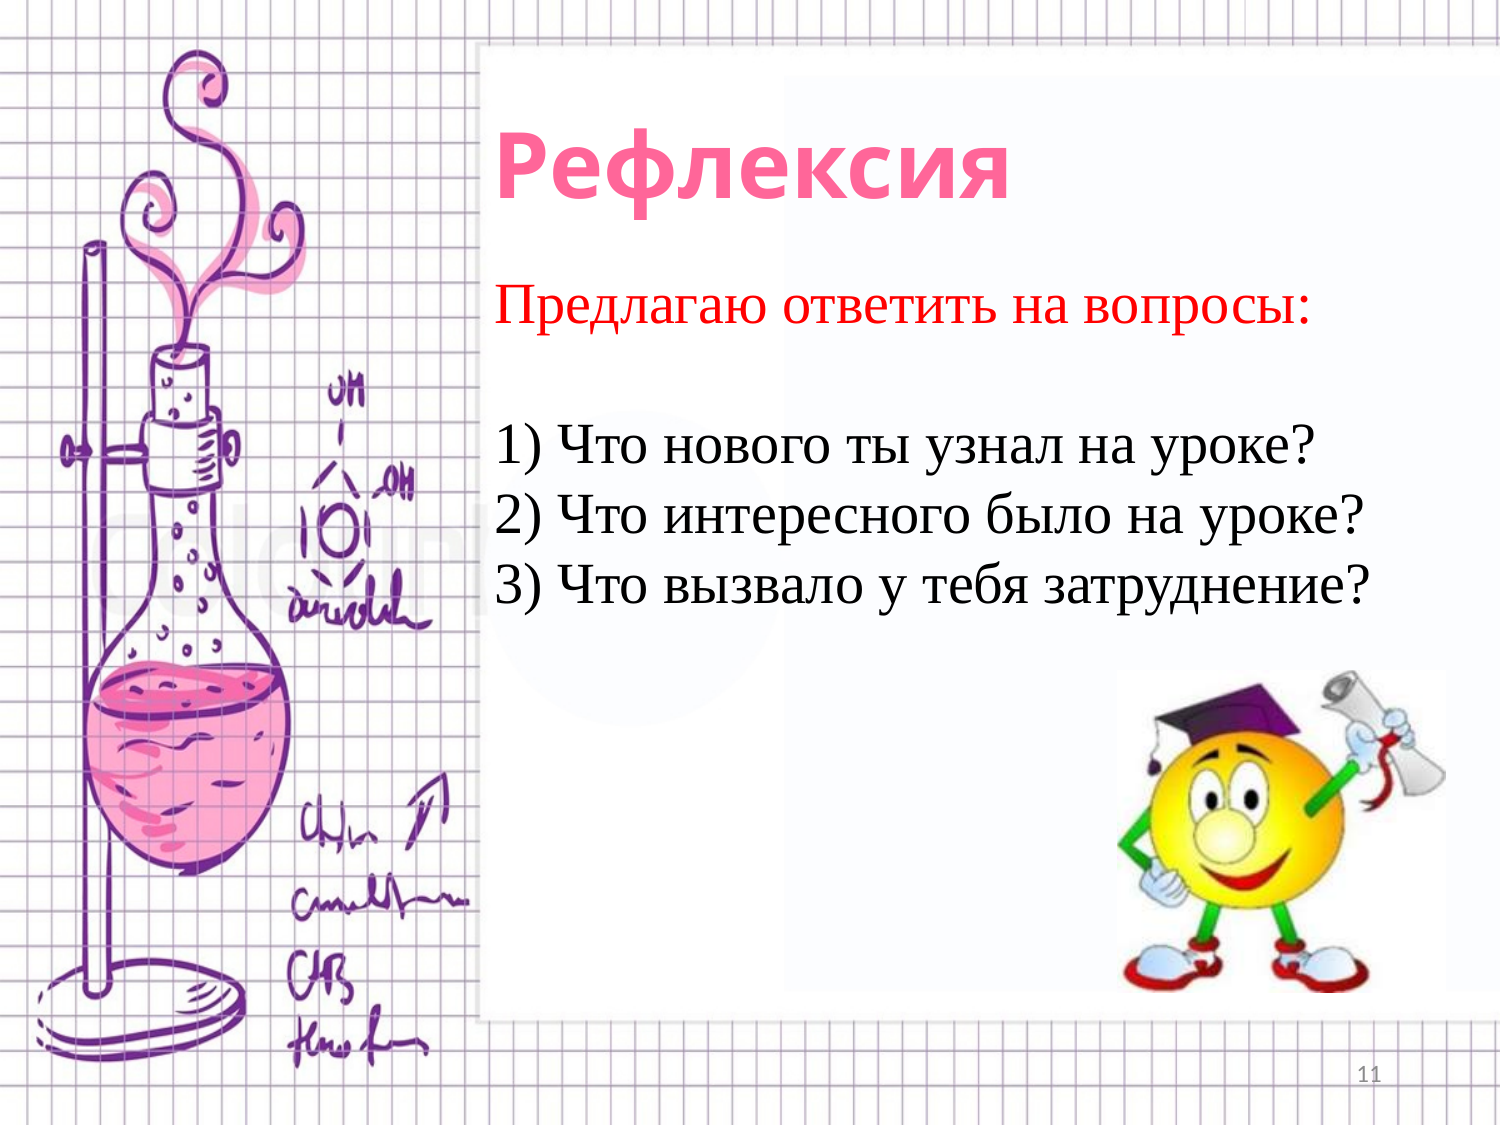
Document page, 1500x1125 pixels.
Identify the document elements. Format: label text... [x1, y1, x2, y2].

slide_number 11 [1059, 1042, 1397, 1103]
title Рефлексия [477, 59, 1397, 278]
picture [0, 0, 1500, 1125]
list Предлагаю ответить на вопросы: 1) Что нового ты узнал на уроке? 2) Что интересного было на уроке? 3) Что вызвало у тебя затруднение? [479, 113, 1397, 767]
